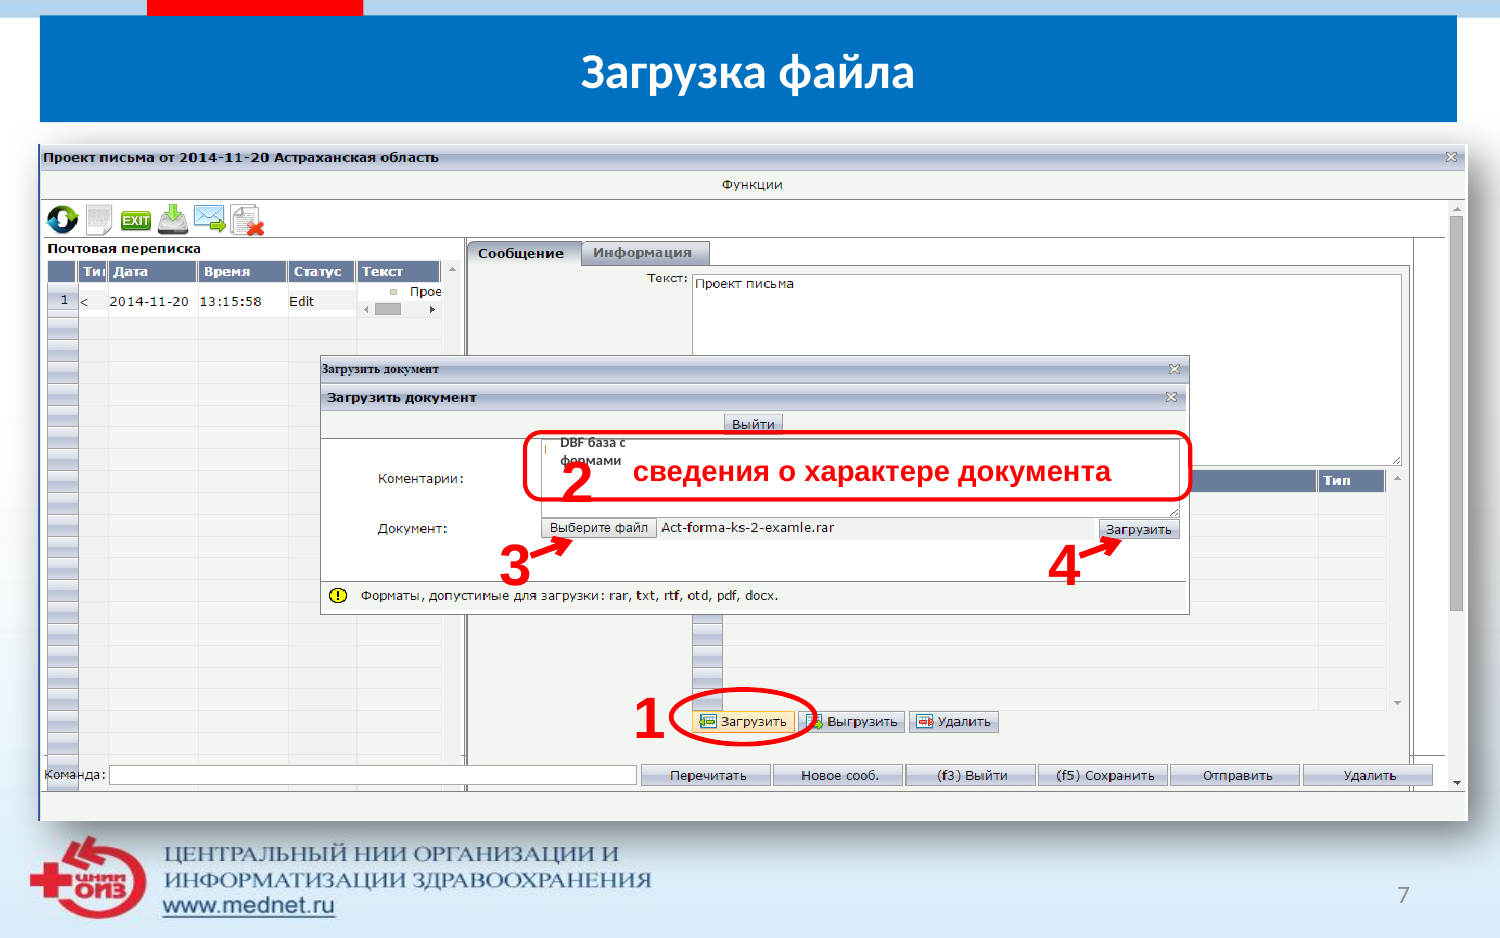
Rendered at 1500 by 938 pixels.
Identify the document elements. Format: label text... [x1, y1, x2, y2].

slide_number 7 [1074, 868, 1425, 919]
text_box [145, 0, 365, 18]
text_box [1079, 539, 1123, 557]
title Загрузка файла [38, 13, 1459, 124]
picture [0, 0, 1500, 938]
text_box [530, 539, 574, 557]
